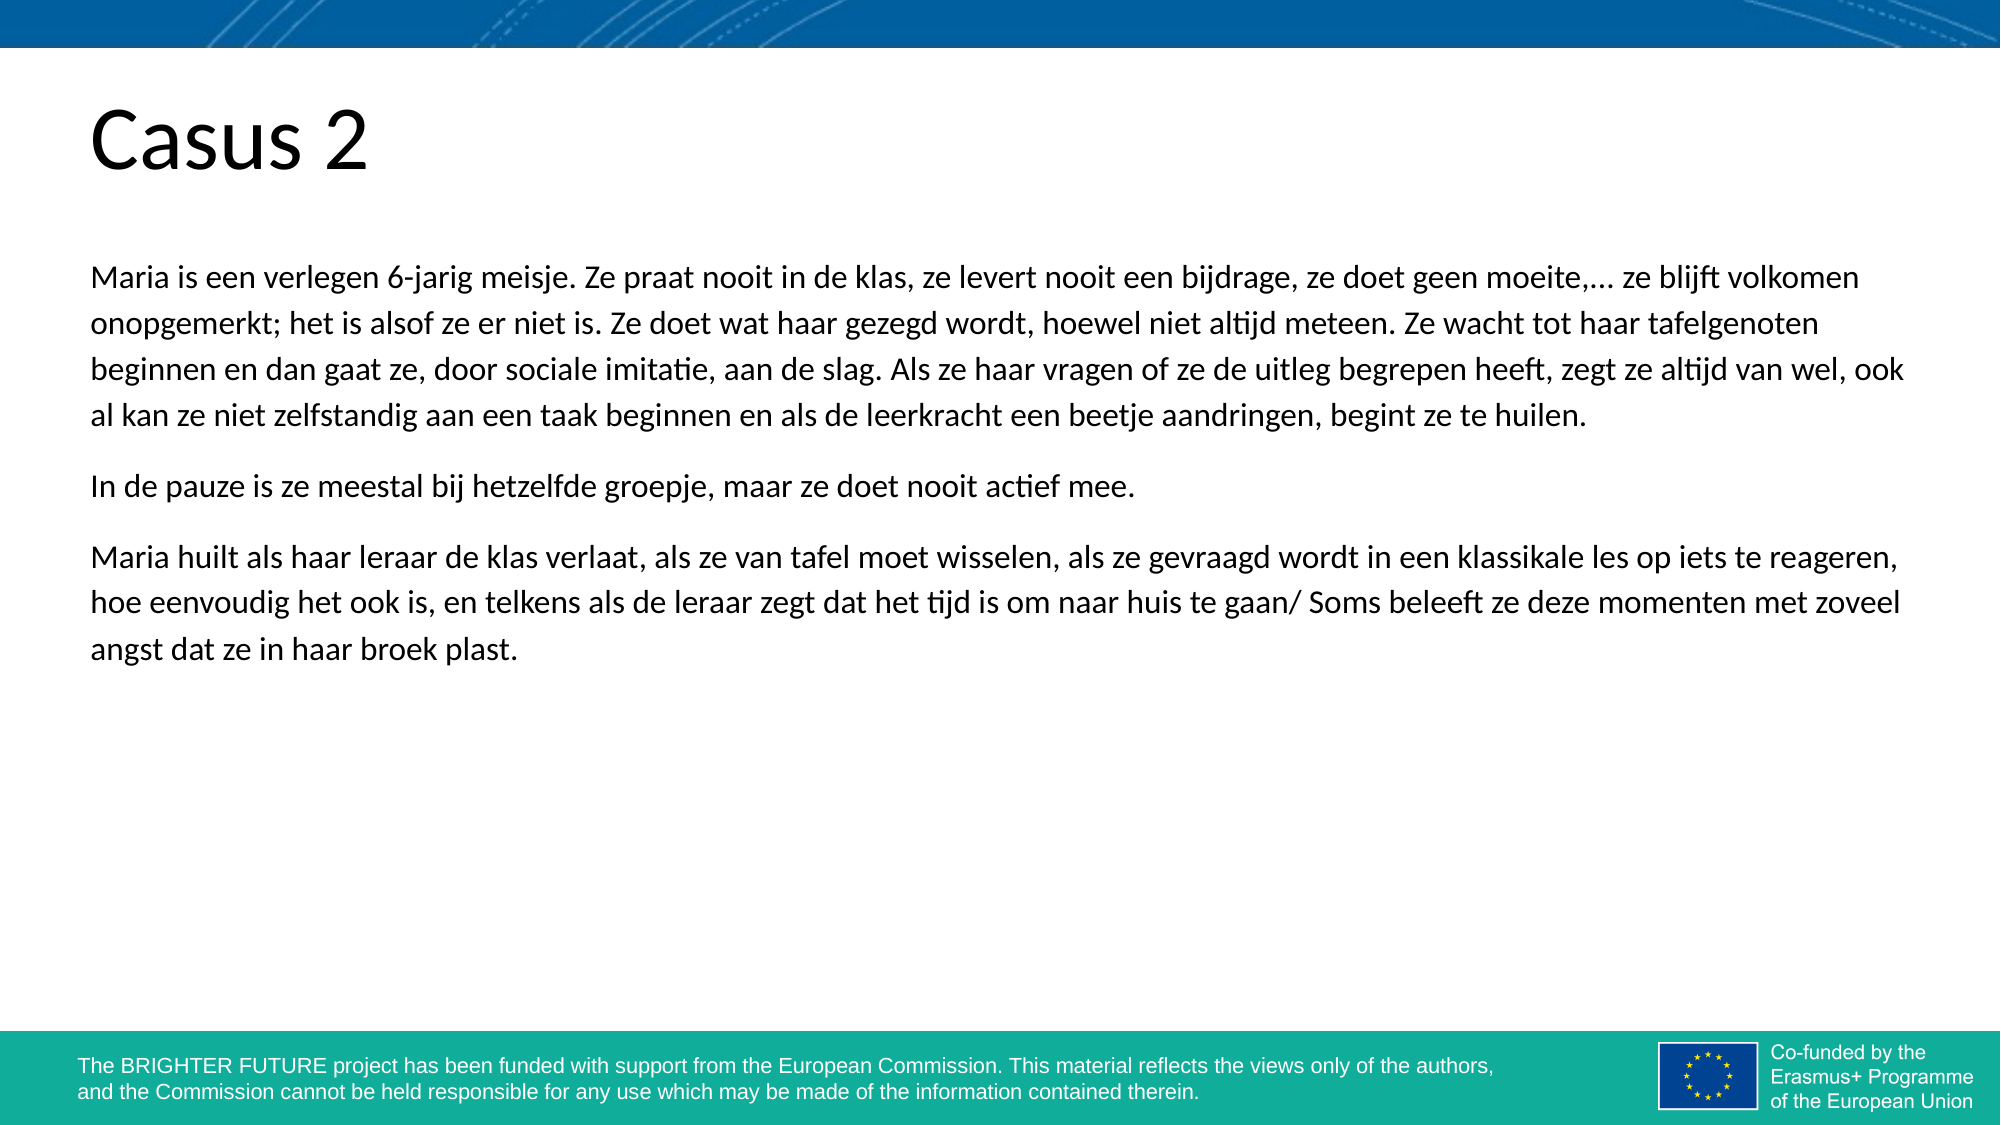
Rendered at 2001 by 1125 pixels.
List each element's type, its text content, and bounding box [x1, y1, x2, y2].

title Casus 2 [90, 90, 1910, 249]
list Maria is een verlegen 6-jarig meisje. Ze praat nooit in de klas, ze levert nooit een bijdrage, ze doet geen moeite,... ze blijft volkomen onopgemerkt; het is alsof ze er niet is. Ze doet wat haar gezegd wordt, hoewel niet altijd meteen. Ze wacht tot haar tafelgenoten beginnen en dan gaat ze, door sociale imitatie, aan de slag. Als ze haar vragen of ze de uitleg begrepen heeft, zegt ze altijd van wel, ook al kan ze niet zelfstandig aan een taak beginnen en als de leerkracht een beetje aandringen, begint ze te huilen. In de pauze is ze meestal bij hetzelfde groepje, maar ze doet nooit actief mee. Maria huilt als haar leraar de klas verlaat, als ze van tafel moet wisselen, als ze gevraagd wordt in een klassikale les op iets te reageren, hoe eenvoudig het ook is, en telkens als de leraar zegt dat het tijd is om naar huis te gaan/ Soms beleeft ze deze momenten met zoveel angst dat ze in haar broek plast. [90, 249, 1910, 1000]
picture [1658, 1042, 1973, 1112]
picture [0, 0, 2000, 48]
